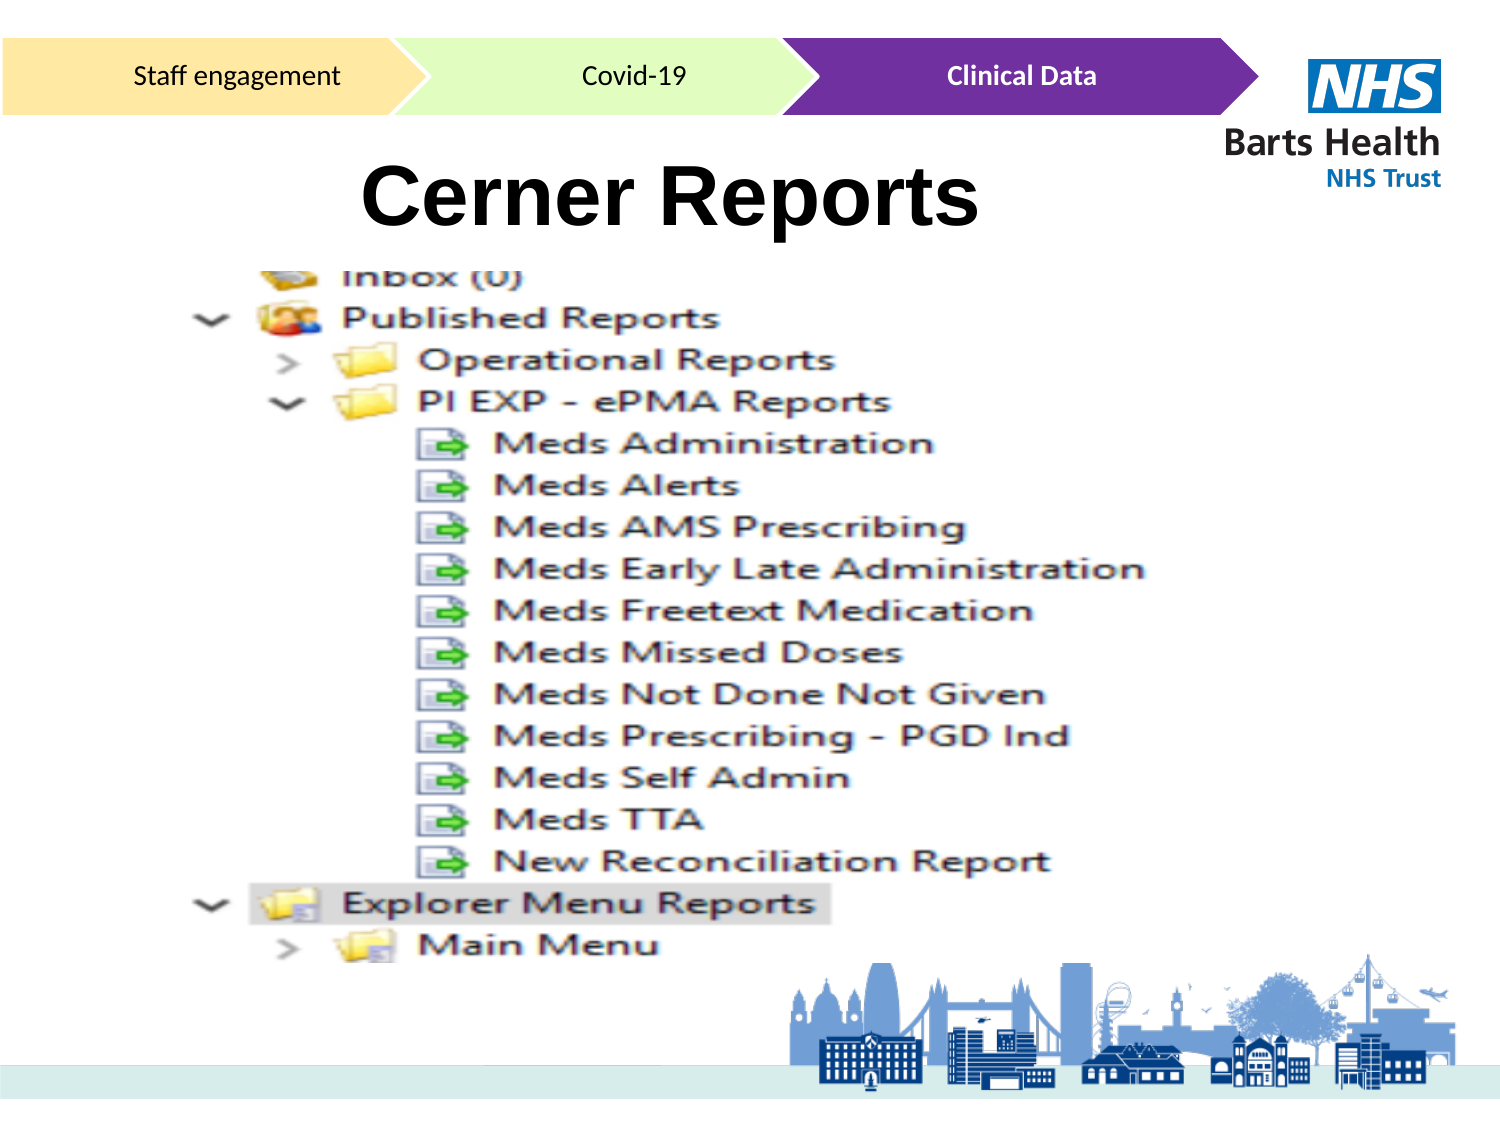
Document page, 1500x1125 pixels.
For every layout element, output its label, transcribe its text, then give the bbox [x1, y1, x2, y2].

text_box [0, 35, 1263, 118]
picture [0, 271, 1500, 1125]
picture [1226, 59, 1441, 187]
text_box Cerner Reports [36, 140, 1329, 363]
